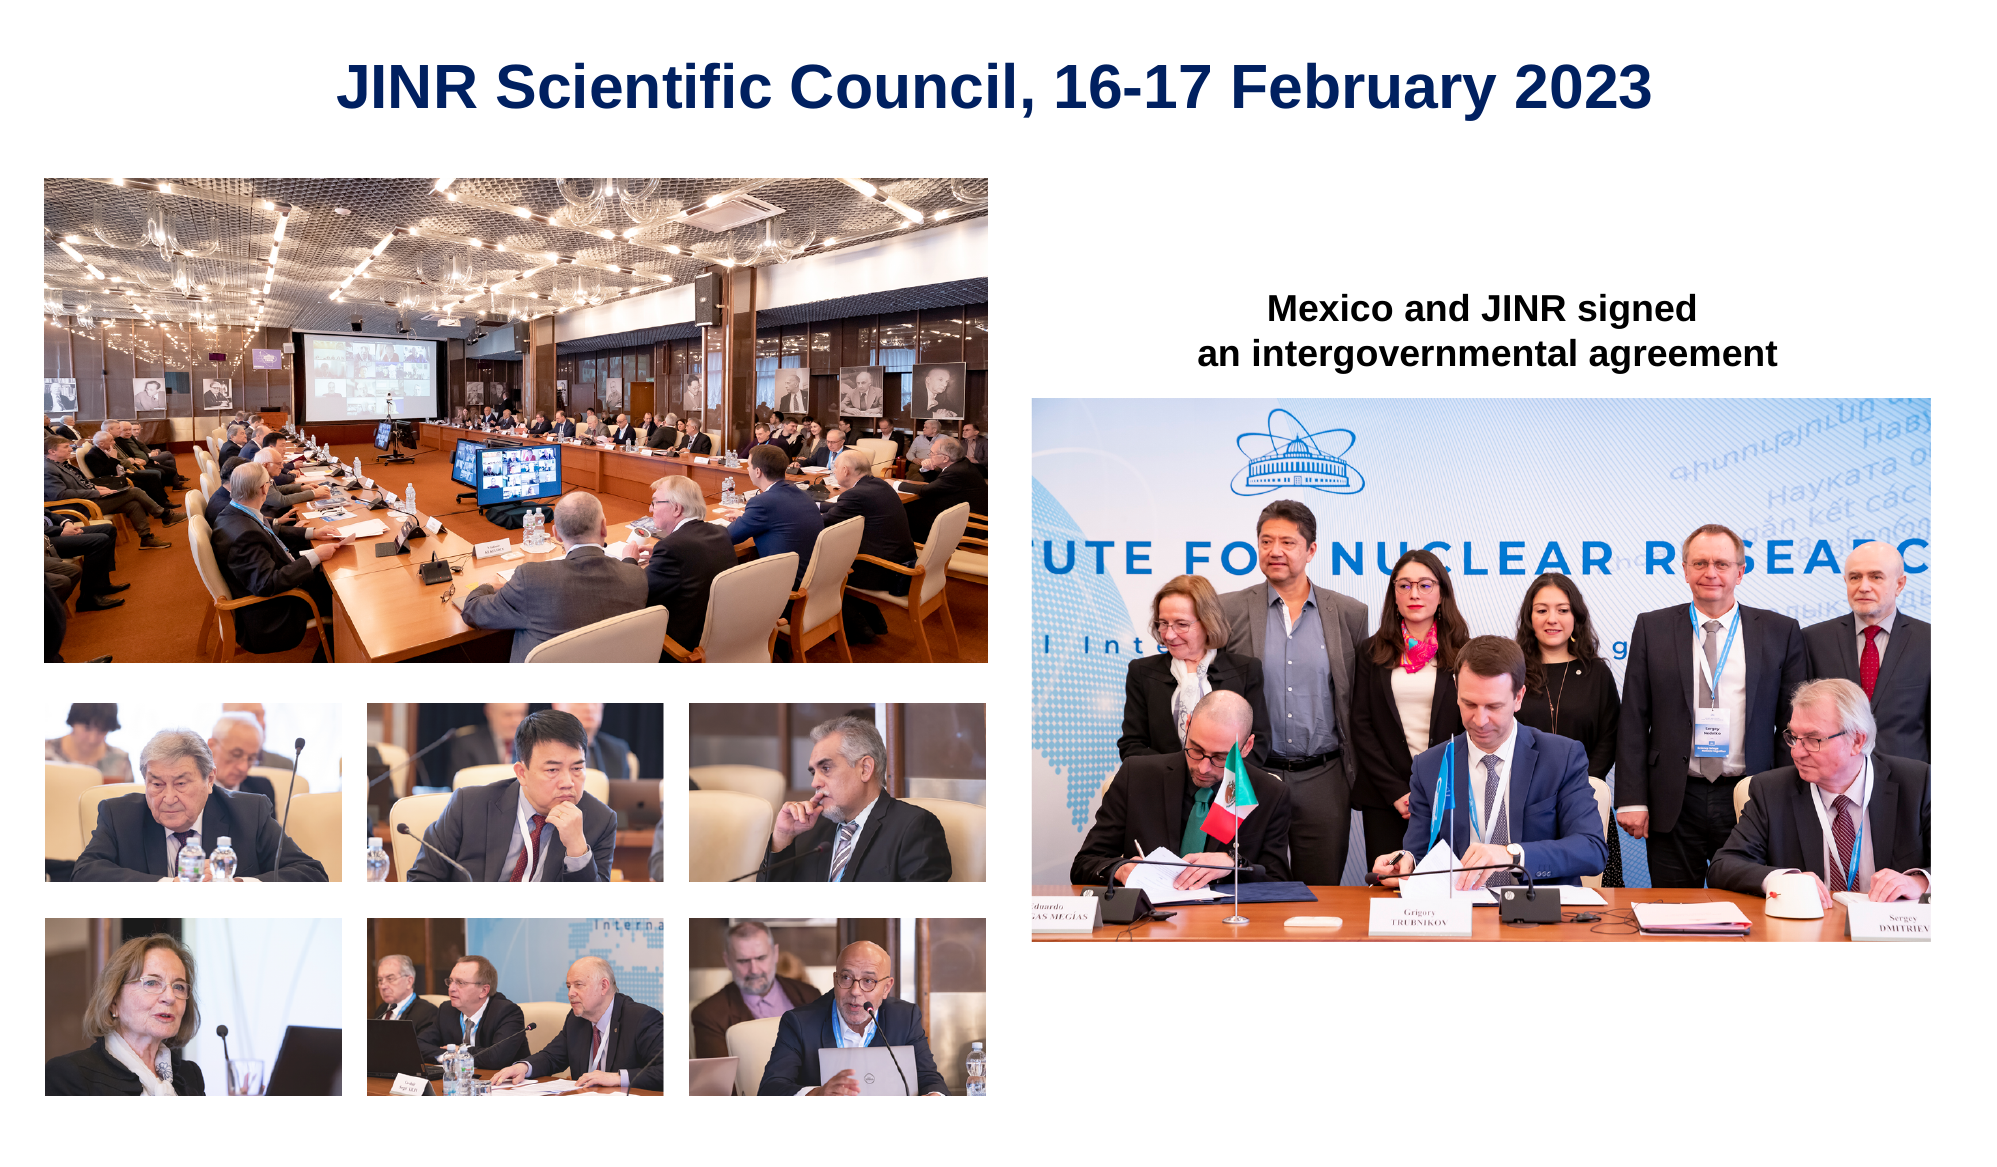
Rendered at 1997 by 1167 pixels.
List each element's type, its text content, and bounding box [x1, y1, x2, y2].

text_box Mexico and JINR signed an intergovernmental agreement [1171, 277, 1805, 382]
picture [28, 691, 999, 1107]
title JINR Scientific Council, 16-17 February 2023 [336, 37, 1684, 139]
picture [1029, 397, 1933, 945]
picture [44, 177, 988, 663]
